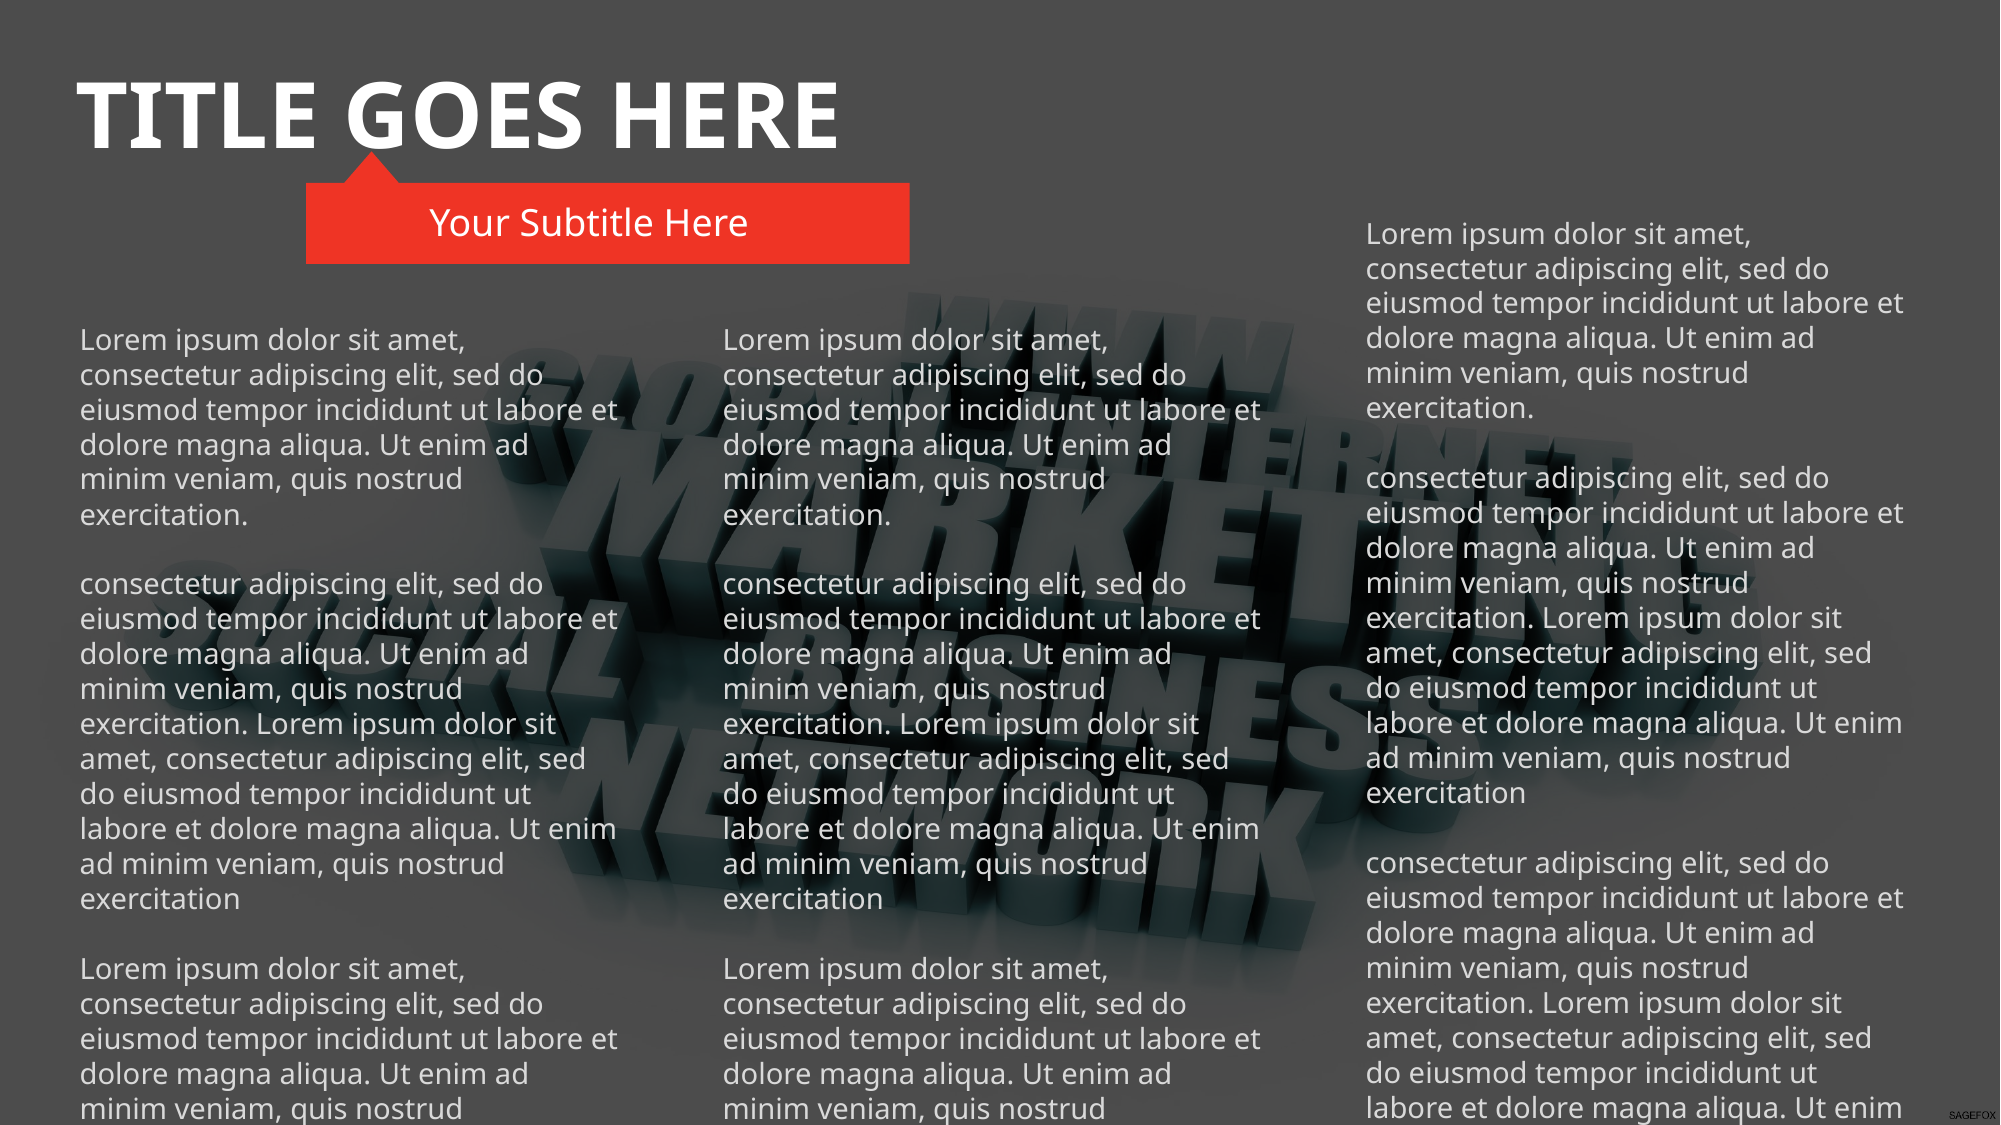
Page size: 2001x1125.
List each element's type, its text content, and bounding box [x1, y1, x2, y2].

text_box Lorem ipsum dolor sit amet, consectetur adipiscing elit, sed do eiusmod tempor incididunt ut labore et dolore magna aliqua. Ut enim ad minim veniam, quis nostrud exercitation. consectetur adipiscing elit, sed do eiusmod tempor incididunt ut labore et dolore magna aliqua. Ut enim ad minim veniam, quis nostrud exercitation. Lorem ipsum dolor sit amet, consectetur adipiscing elit, sed do eiusmod tempor incididunt ut labore et dolore magna aliqua. Ut enim ad minim veniam, quis nostrud exercitation consectetur adipiscing elit, sed do eiusmod tempor incididunt ut labore et dolore magna aliqua. Ut enim ad minim veniam, quis nostrud exercitation. Lorem ipsum dolor sit amet, consectetur adipiscing elit, sed do eiusmod tempor incididunt ut labore et dolore magna aliqua. Ut enim ad minim veniam, quis nostrud exercitation [1350, 207, 1921, 1125]
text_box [306, 151, 910, 264]
text_box Lorem ipsum dolor sit amet, consectetur adipiscing elit, sed do eiusmod tempor incididunt ut labore et dolore magna aliqua. Ut enim ad minim veniam, quis nostrud exercitation. consectetur adipiscing elit, sed do eiusmod tempor incididunt ut labore et dolore magna aliqua. Ut enim ad minim veniam, quis nostrud exercitation. Lorem ipsum dolor sit amet, consectetur adipiscing elit, sed do eiusmod tempor incididunt ut labore et dolore magna aliqua. Ut enim ad minim veniam, quis nostrud exercitation Lorem ipsum dolor sit amet, consectetur adipiscing elit, sed do eiusmod tempor incididunt ut labore et dolore magna aliqua. Ut enim ad minim veniam, quis nostrud exercitation [707, 313, 1278, 1125]
text_box TITLE GOES HERE [60, 49, 965, 175]
picture [0, 0, 2001, 1125]
text_box Lorem ipsum dolor sit amet, consectetur adipiscing elit, sed do eiusmod tempor incididunt ut labore et dolore magna aliqua. Ut enim ad minim veniam, quis nostrud exercitation. consectetur adipiscing elit, sed do eiusmod tempor incididunt ut labore et dolore magna aliqua. Ut enim ad minim veniam, quis nostrud exercitation. Lorem ipsum dolor sit amet, consectetur adipiscing elit, sed do eiusmod tempor incididunt ut labore et dolore magna aliqua. Ut enim ad minim veniam, quis nostrud exercitation Lorem ipsum dolor sit amet, consectetur adipiscing elit, sed do eiusmod tempor incididunt ut labore et dolore magna aliqua. Ut enim ad minim veniam, quis nostrud exercitation. [64, 313, 635, 1125]
